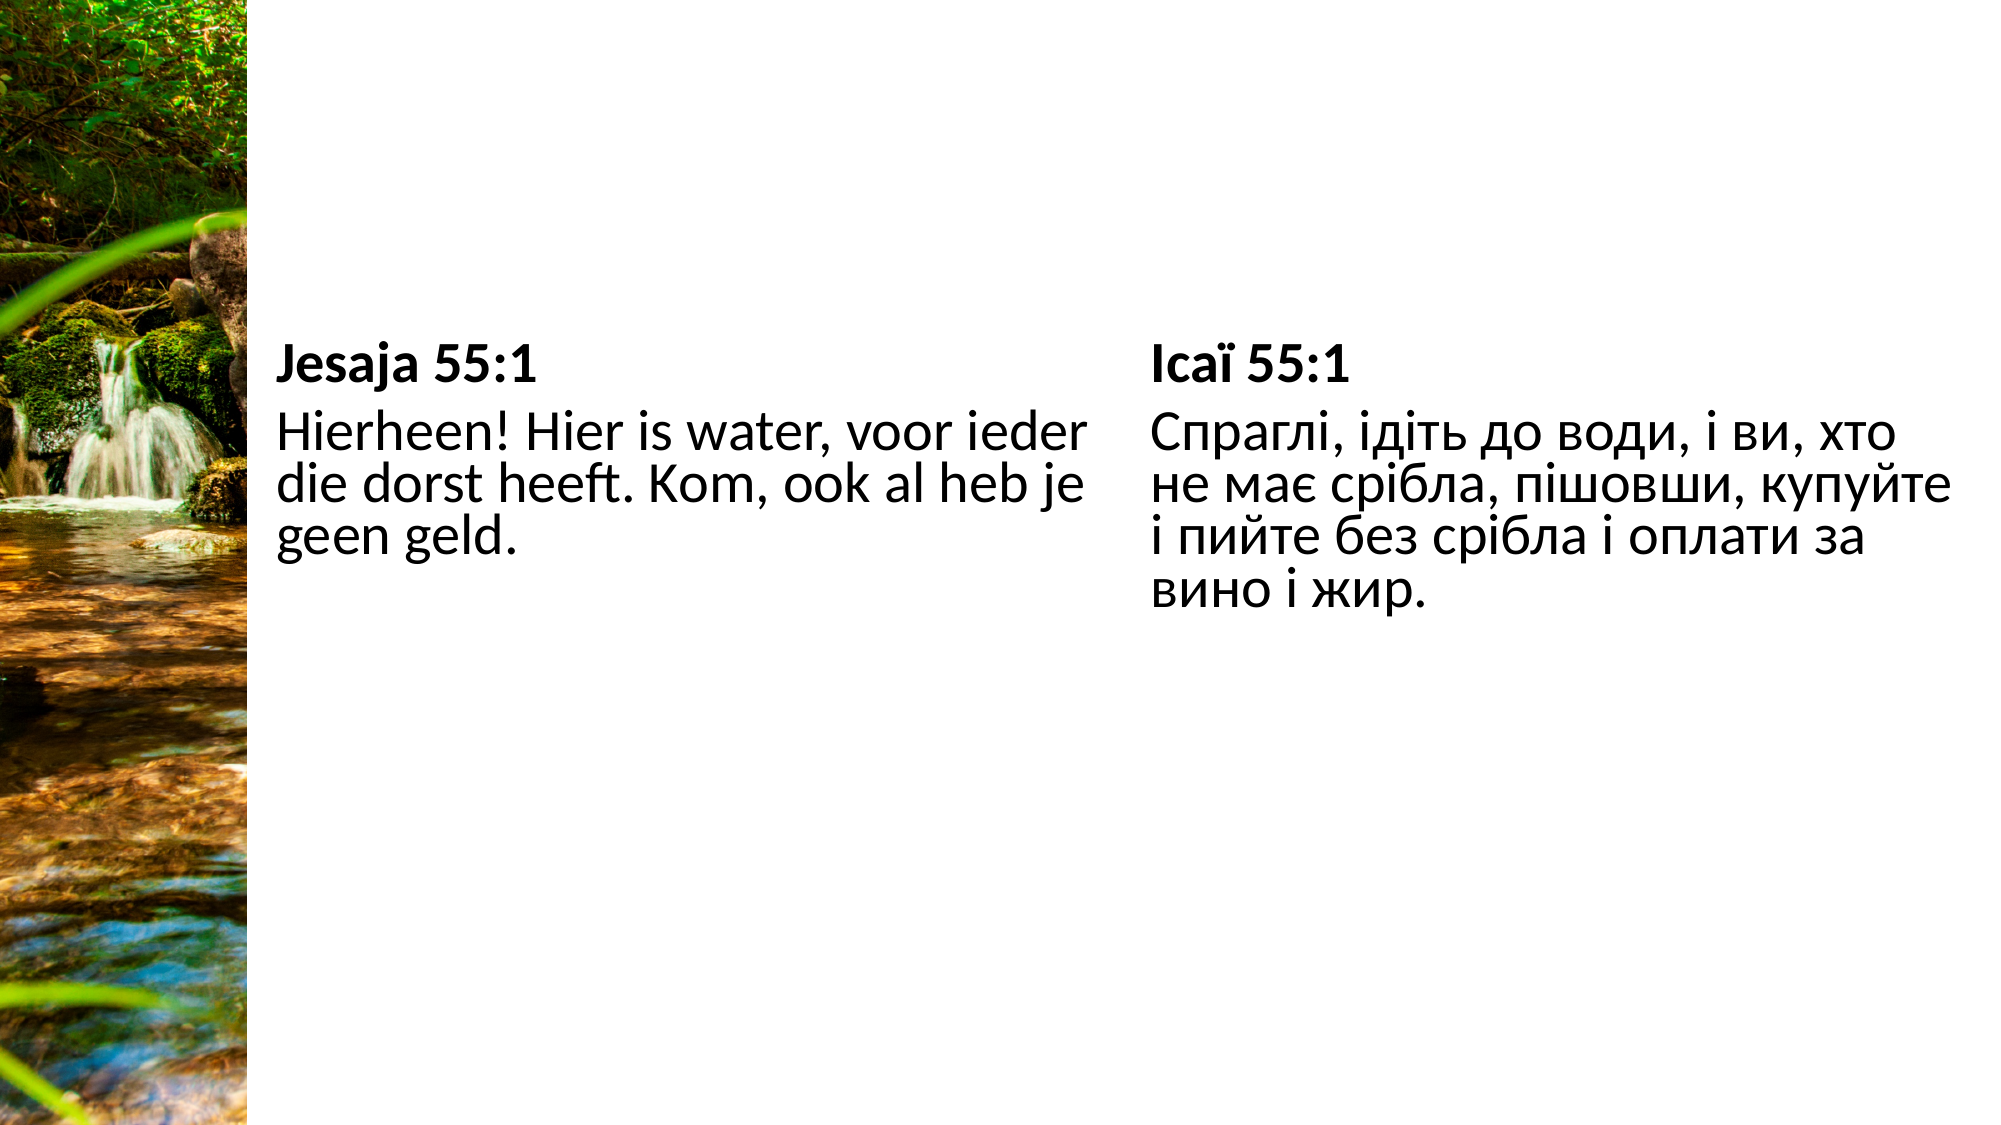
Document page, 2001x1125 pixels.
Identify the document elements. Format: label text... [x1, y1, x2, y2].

list Спраглі, ідіть до води, і ви, хто не має срібла, пішовши, купуйте і пийте без срібла і оплати за вино і жир. [1135, 400, 1986, 906]
list Jesaja 55:1 [260, 265, 1107, 400]
picture [0, 0, 247, 1125]
list Ісаї 55:1 [1135, 265, 1986, 400]
list Hierheen! Hier is water, voor ieder die dorst heeft. Kom, ook al heb je geen geld. [260, 400, 1107, 906]
